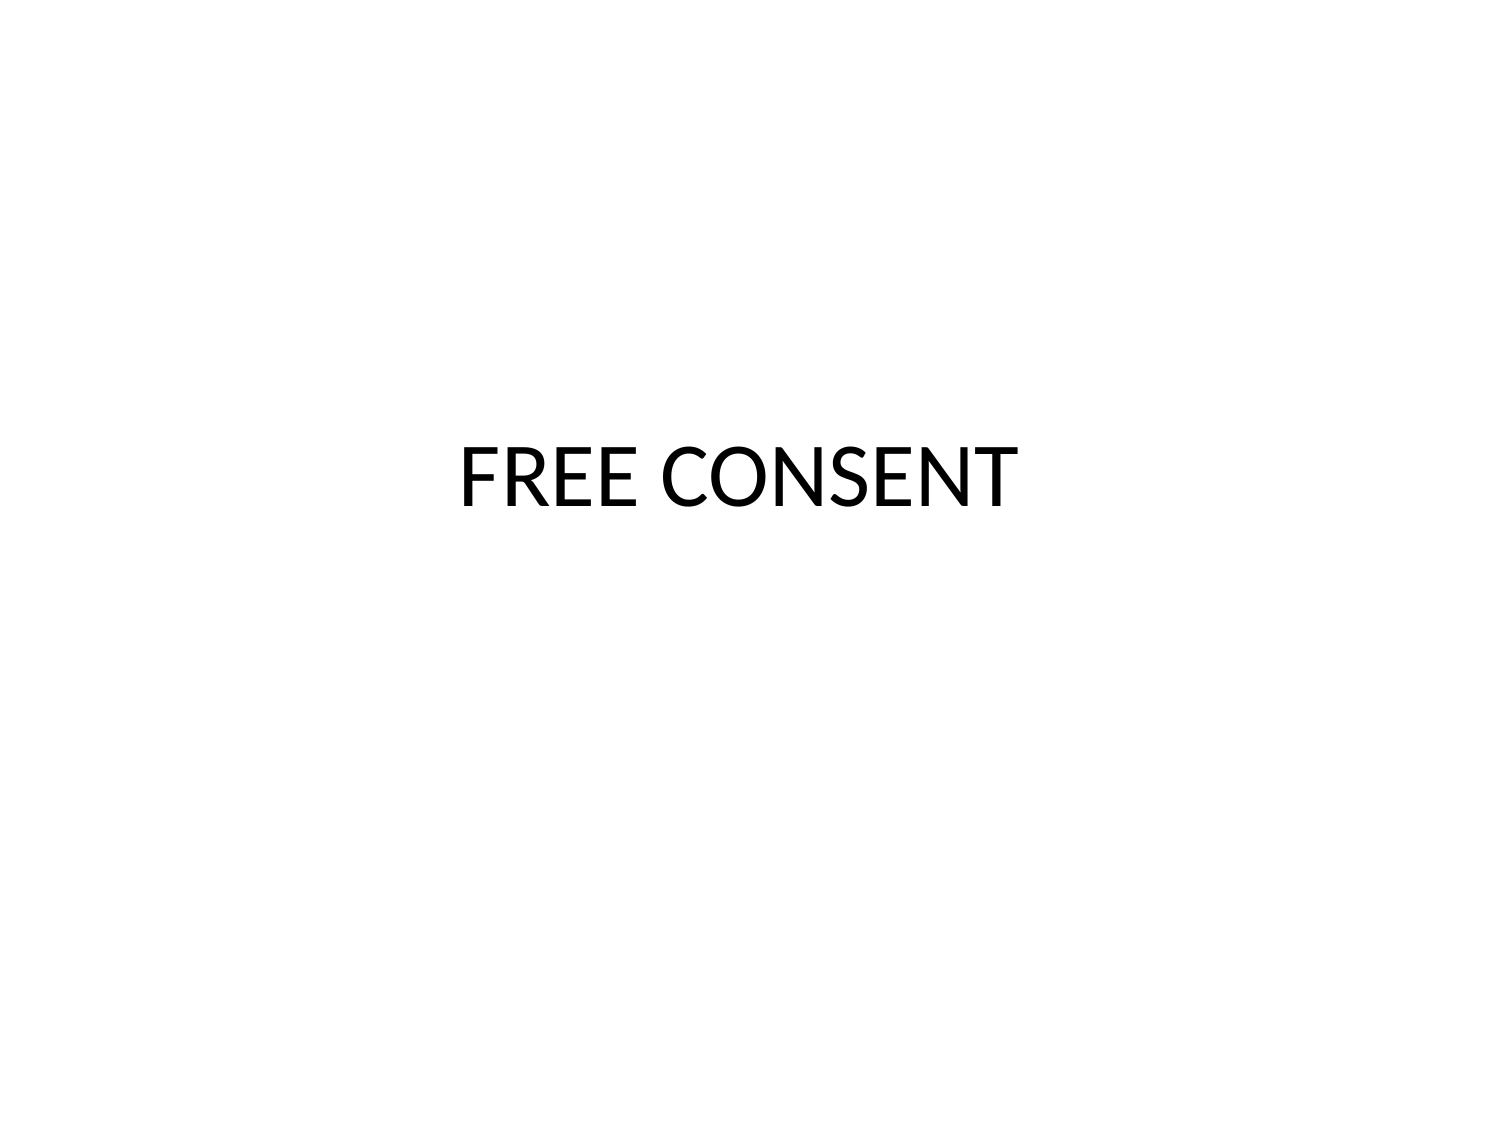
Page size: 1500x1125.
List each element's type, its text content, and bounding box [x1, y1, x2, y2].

title FREE CONSENT [112, 349, 1388, 591]
